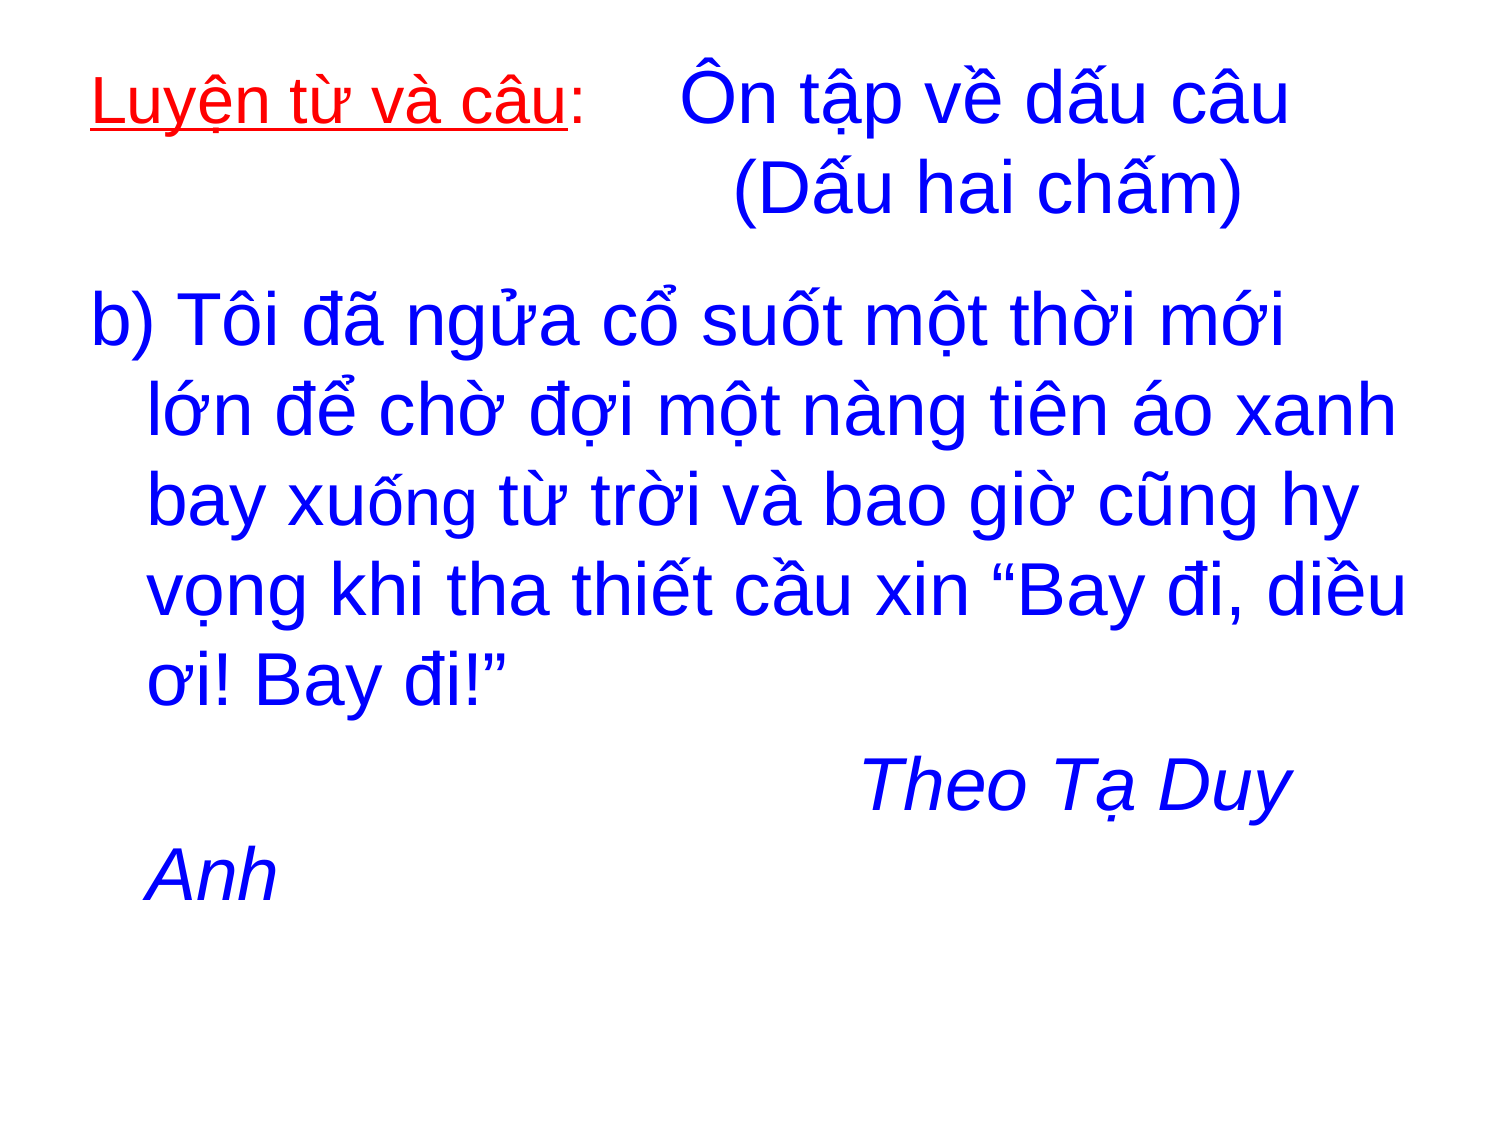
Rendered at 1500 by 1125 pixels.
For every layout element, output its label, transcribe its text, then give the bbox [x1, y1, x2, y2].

title Luyện từ và câu: Ôn tập về dấu câu (Dấu hai chấm) [74, 44, 1426, 233]
list b) Tôi đã ngửa cổ suốt một thời mới lớn để chờ đợi một nàng tiên áo xanh bay xuống từ trời và bao giờ cũng hy vọng khi tha thiết cầu xin “Bay đi, diều ơi! Bay đi!” Theo Tạ Duy Anh [74, 262, 1426, 1006]
